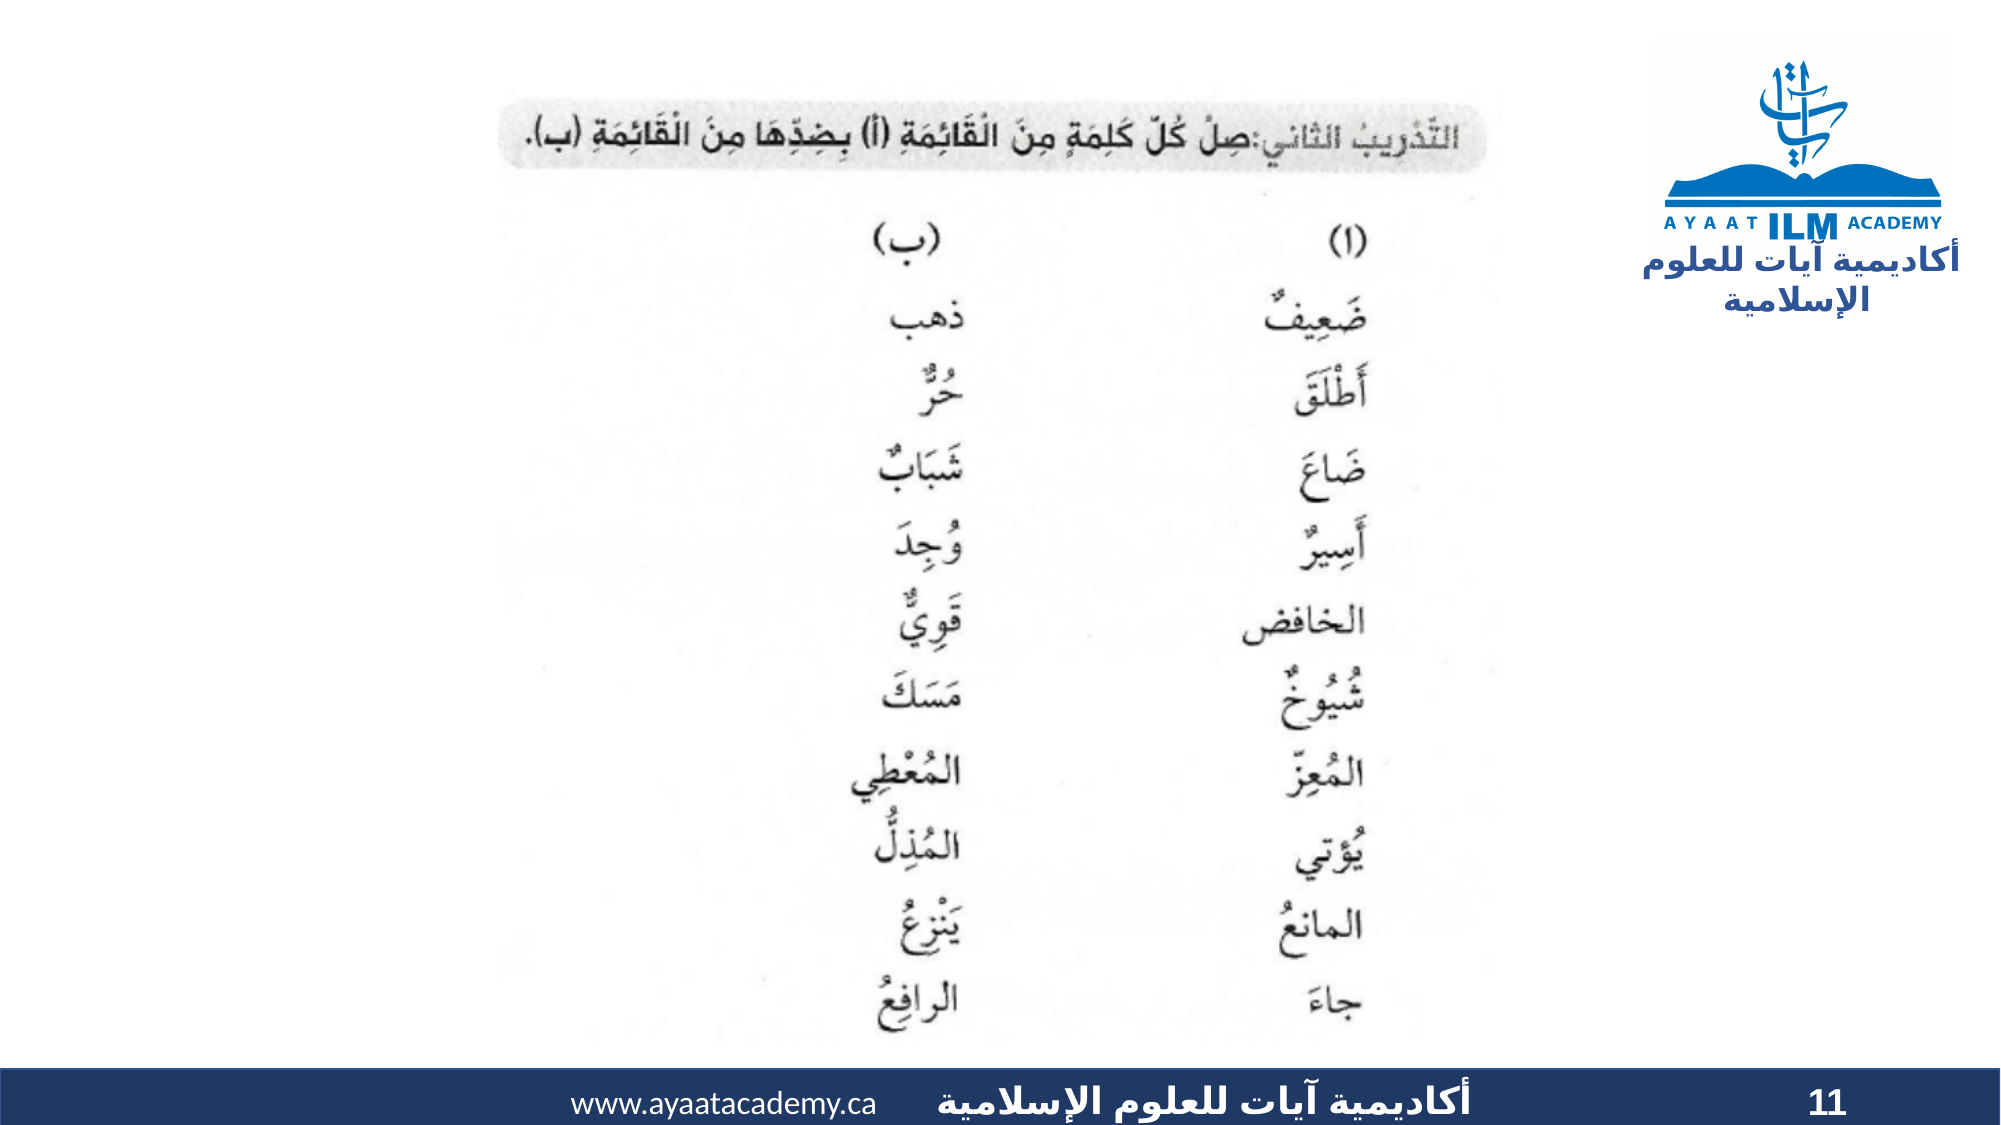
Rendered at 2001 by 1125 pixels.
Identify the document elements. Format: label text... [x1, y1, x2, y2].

picture [498, 83, 1502, 1042]
picture [1651, 37, 1952, 257]
slide_number 11 [1412, 1070, 1863, 1125]
